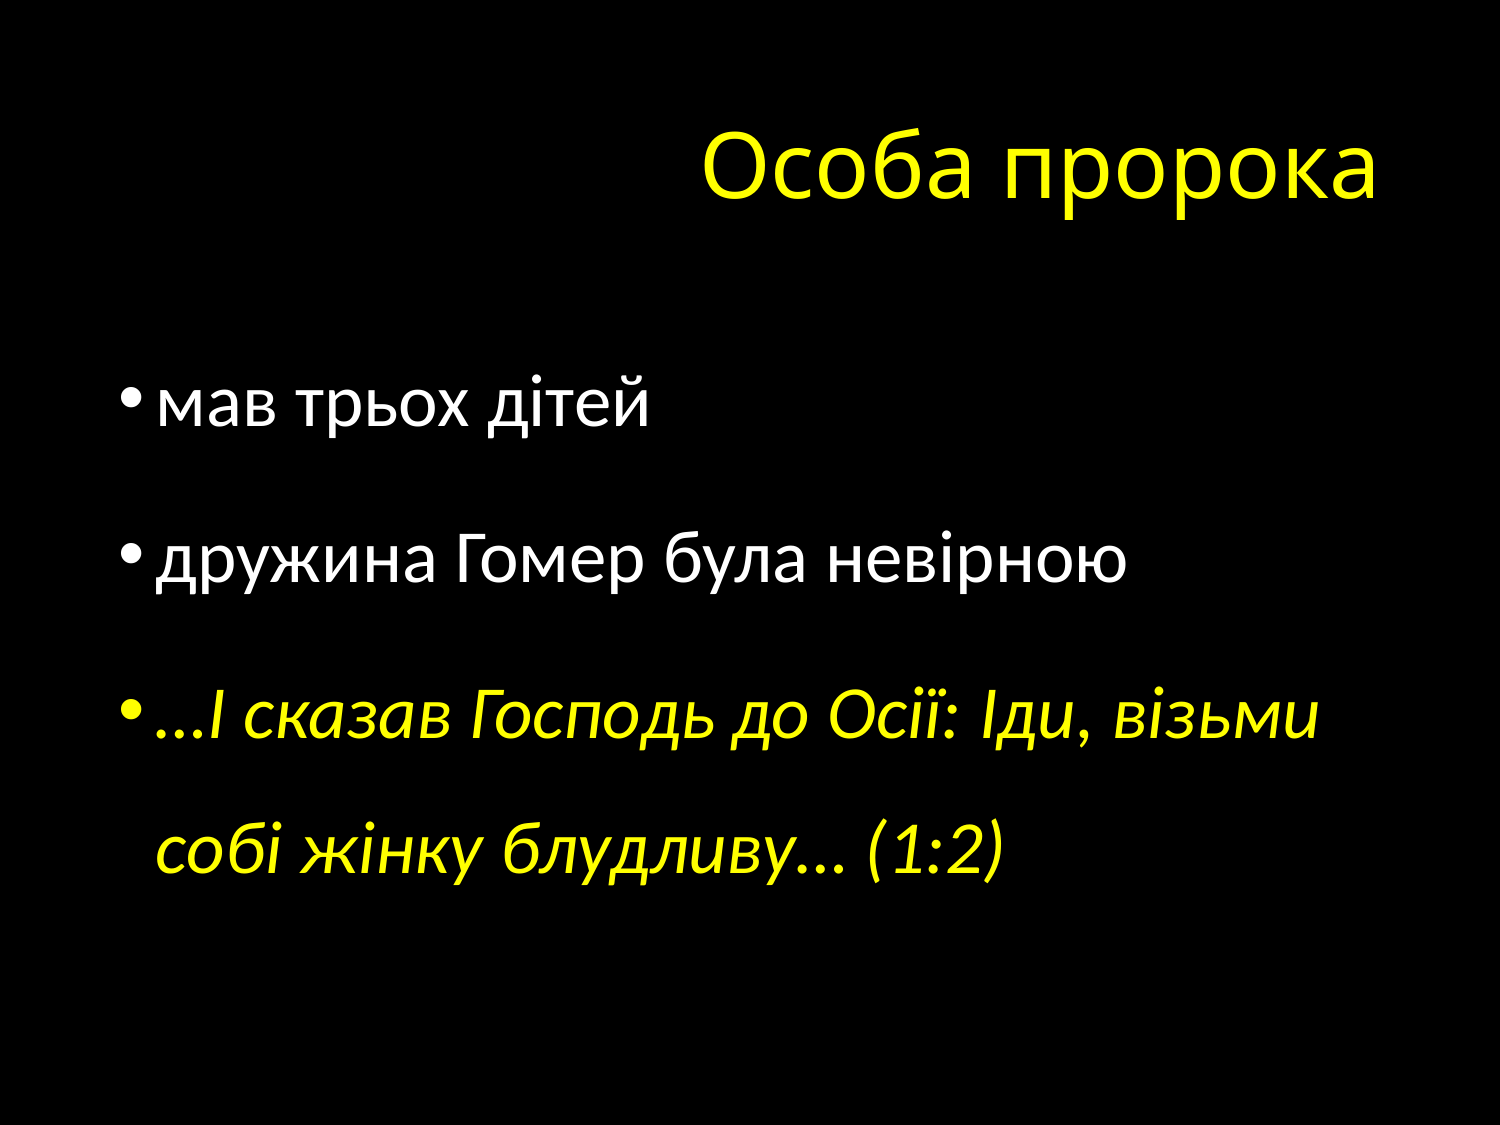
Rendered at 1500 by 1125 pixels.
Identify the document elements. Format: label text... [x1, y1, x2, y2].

title Особа пророка [103, 59, 1397, 278]
list мав трьох дітей дружина Гомер була невірною …І сказав Господь до Осії: Іди, візьми собі жінку блудливу… (1:2) [103, 299, 1397, 1014]
